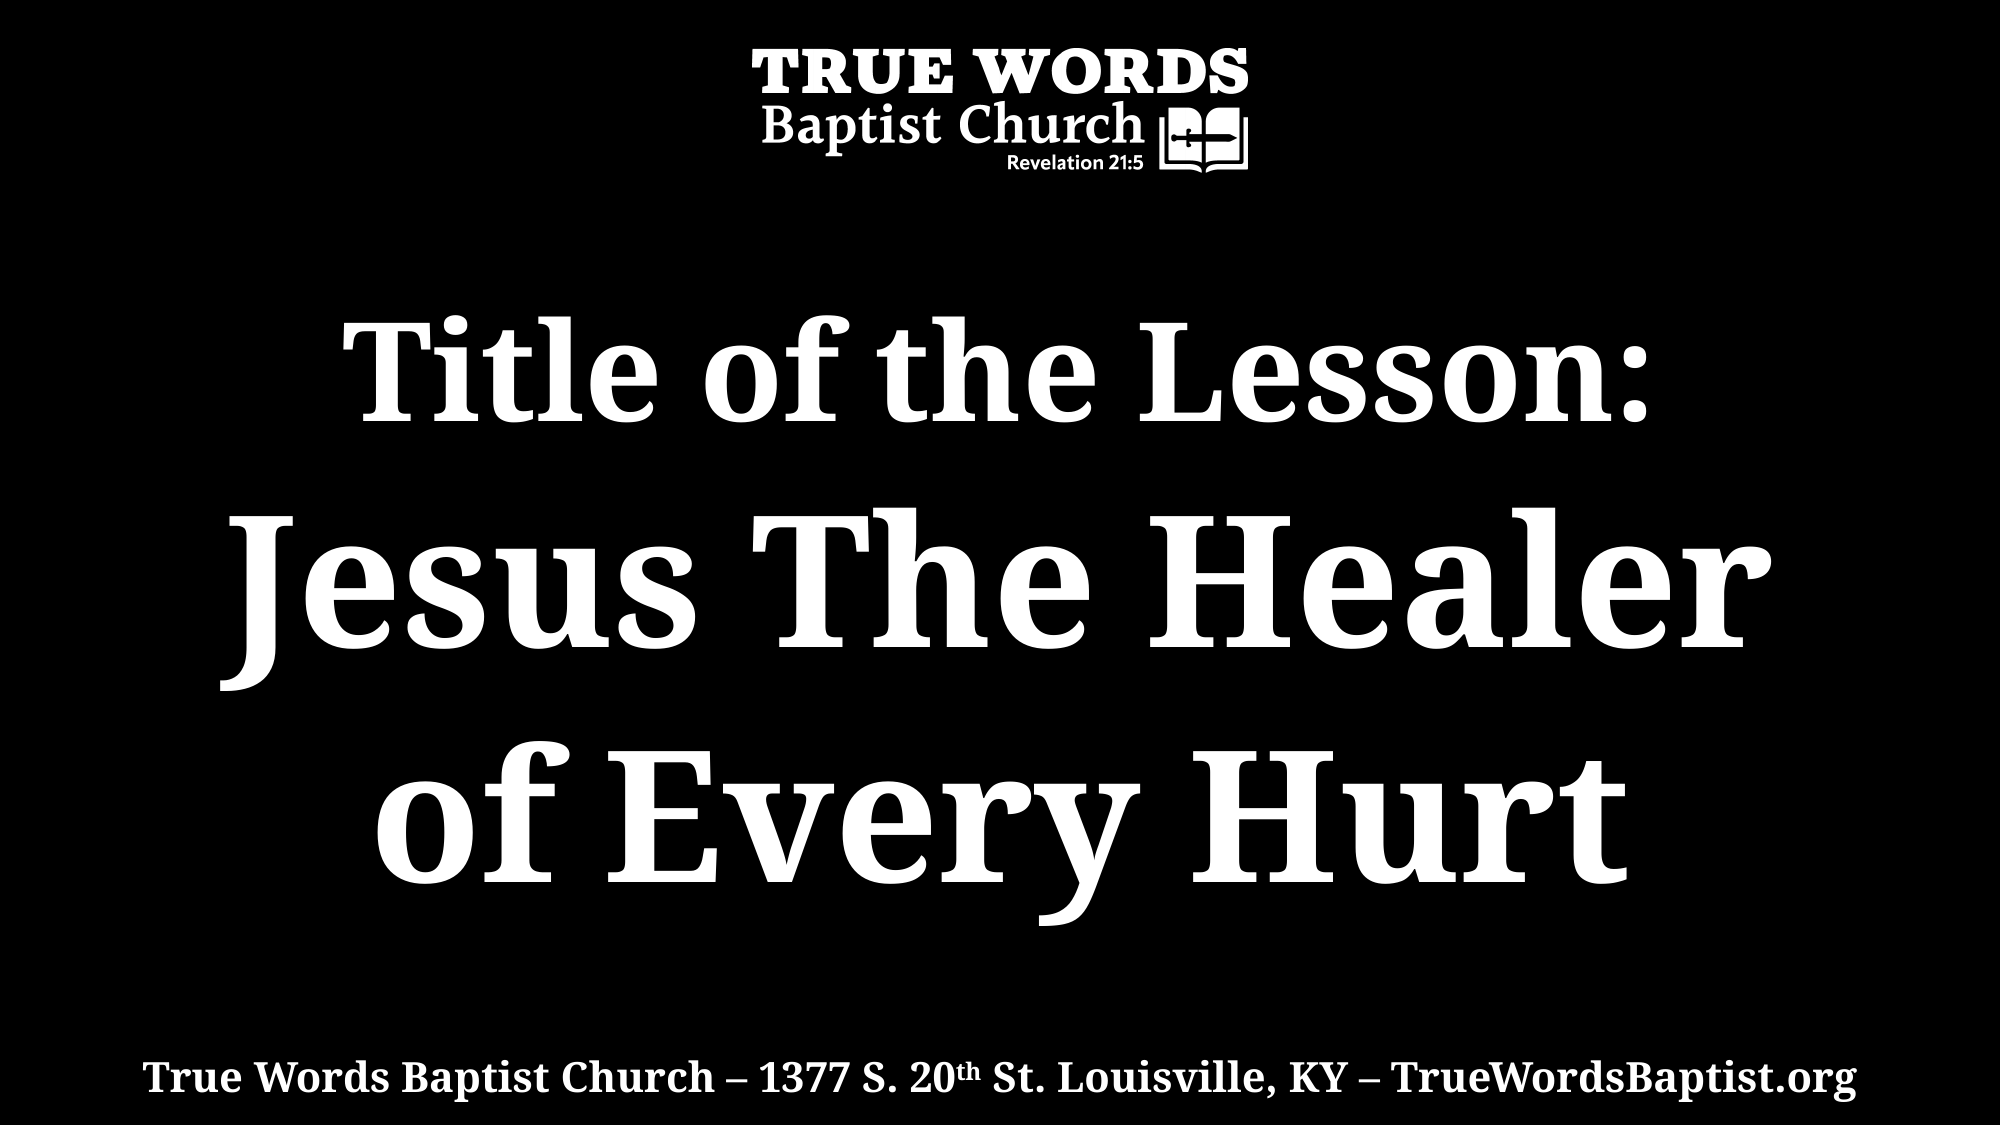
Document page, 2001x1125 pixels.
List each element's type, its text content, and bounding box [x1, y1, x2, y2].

text_box Title of the Lesson: Jesus The Healer of Every Hurt [0, 265, 2000, 927]
picture [752, 48, 1248, 173]
text_box True Words Baptist Church – 1377 S. 20th St. Louisville, KY – TrueWordsBaptist.org [0, 1043, 2000, 1109]
